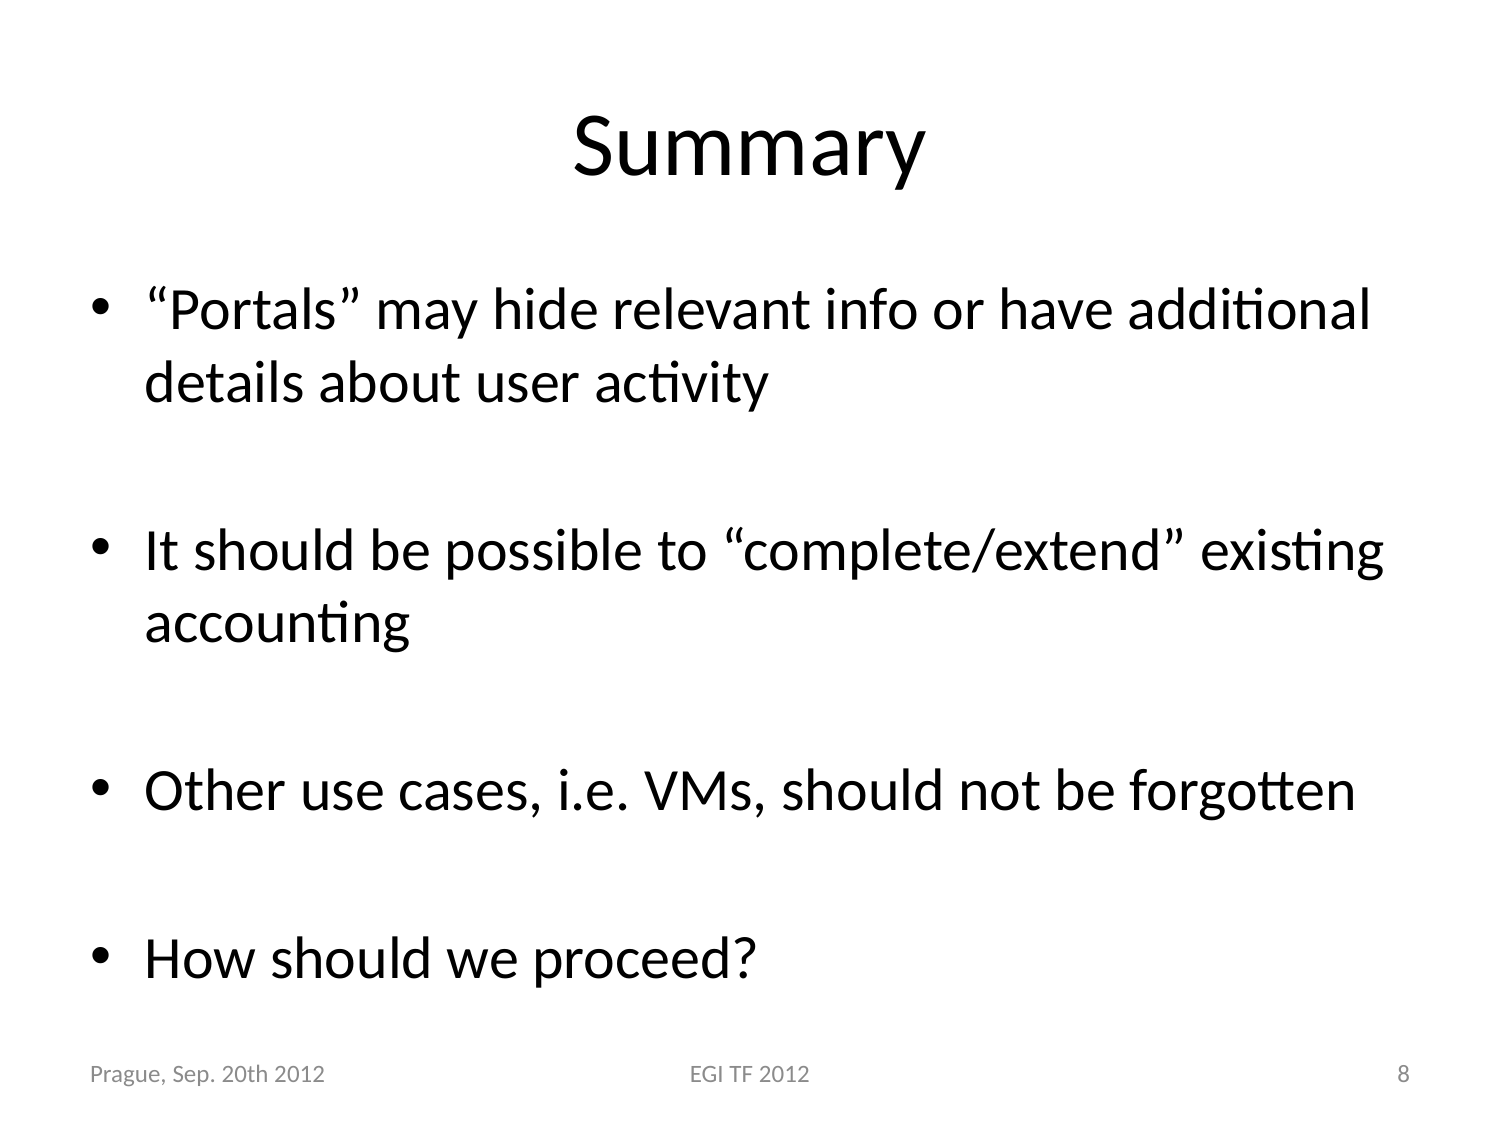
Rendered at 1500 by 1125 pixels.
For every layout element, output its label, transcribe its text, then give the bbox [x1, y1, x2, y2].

slide_number 8 [1074, 1042, 1425, 1103]
list “Portals” may hide relevant info or have additional details about user activity It should be possible to “complete/extend” existing accounting Other use cases, i.e. VMs, should not be forgotten How should we proceed? [75, 262, 1425, 1005]
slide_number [75, 1042, 425, 1103]
footer EGI TF 2012 [512, 1042, 988, 1103]
title Summary [75, 45, 1425, 233]
